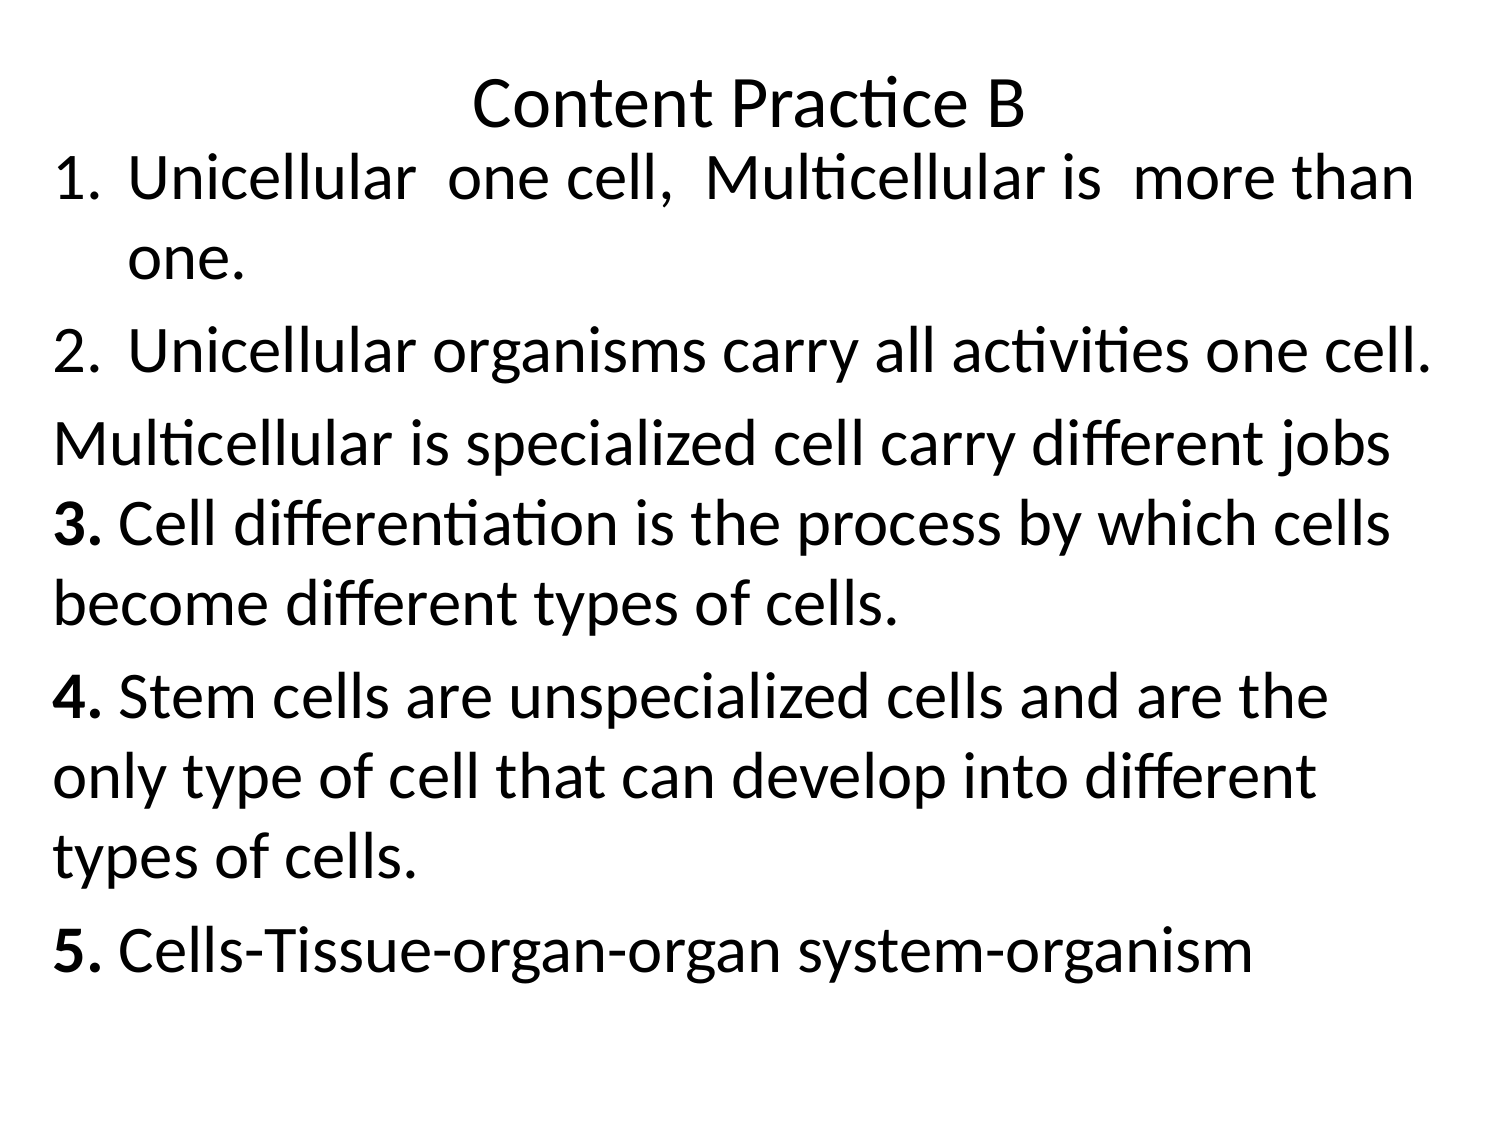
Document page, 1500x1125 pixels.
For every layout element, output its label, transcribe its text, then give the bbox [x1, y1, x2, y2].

title Content Practice B [75, 45, 1425, 125]
list Unicellular one cell, Multicellular is more than one. Unicellular organisms carry all activities one cell. Multicellular is specialized cell carry different jobs 3. Cell differentiation is the process by which cells become different types of cells. 4. Stem cells are unspecialized cells and are the only type of cell that can develop into different types of cells. 5. Cells-Tissue-organ-organ system-organism [37, 125, 1463, 1100]
